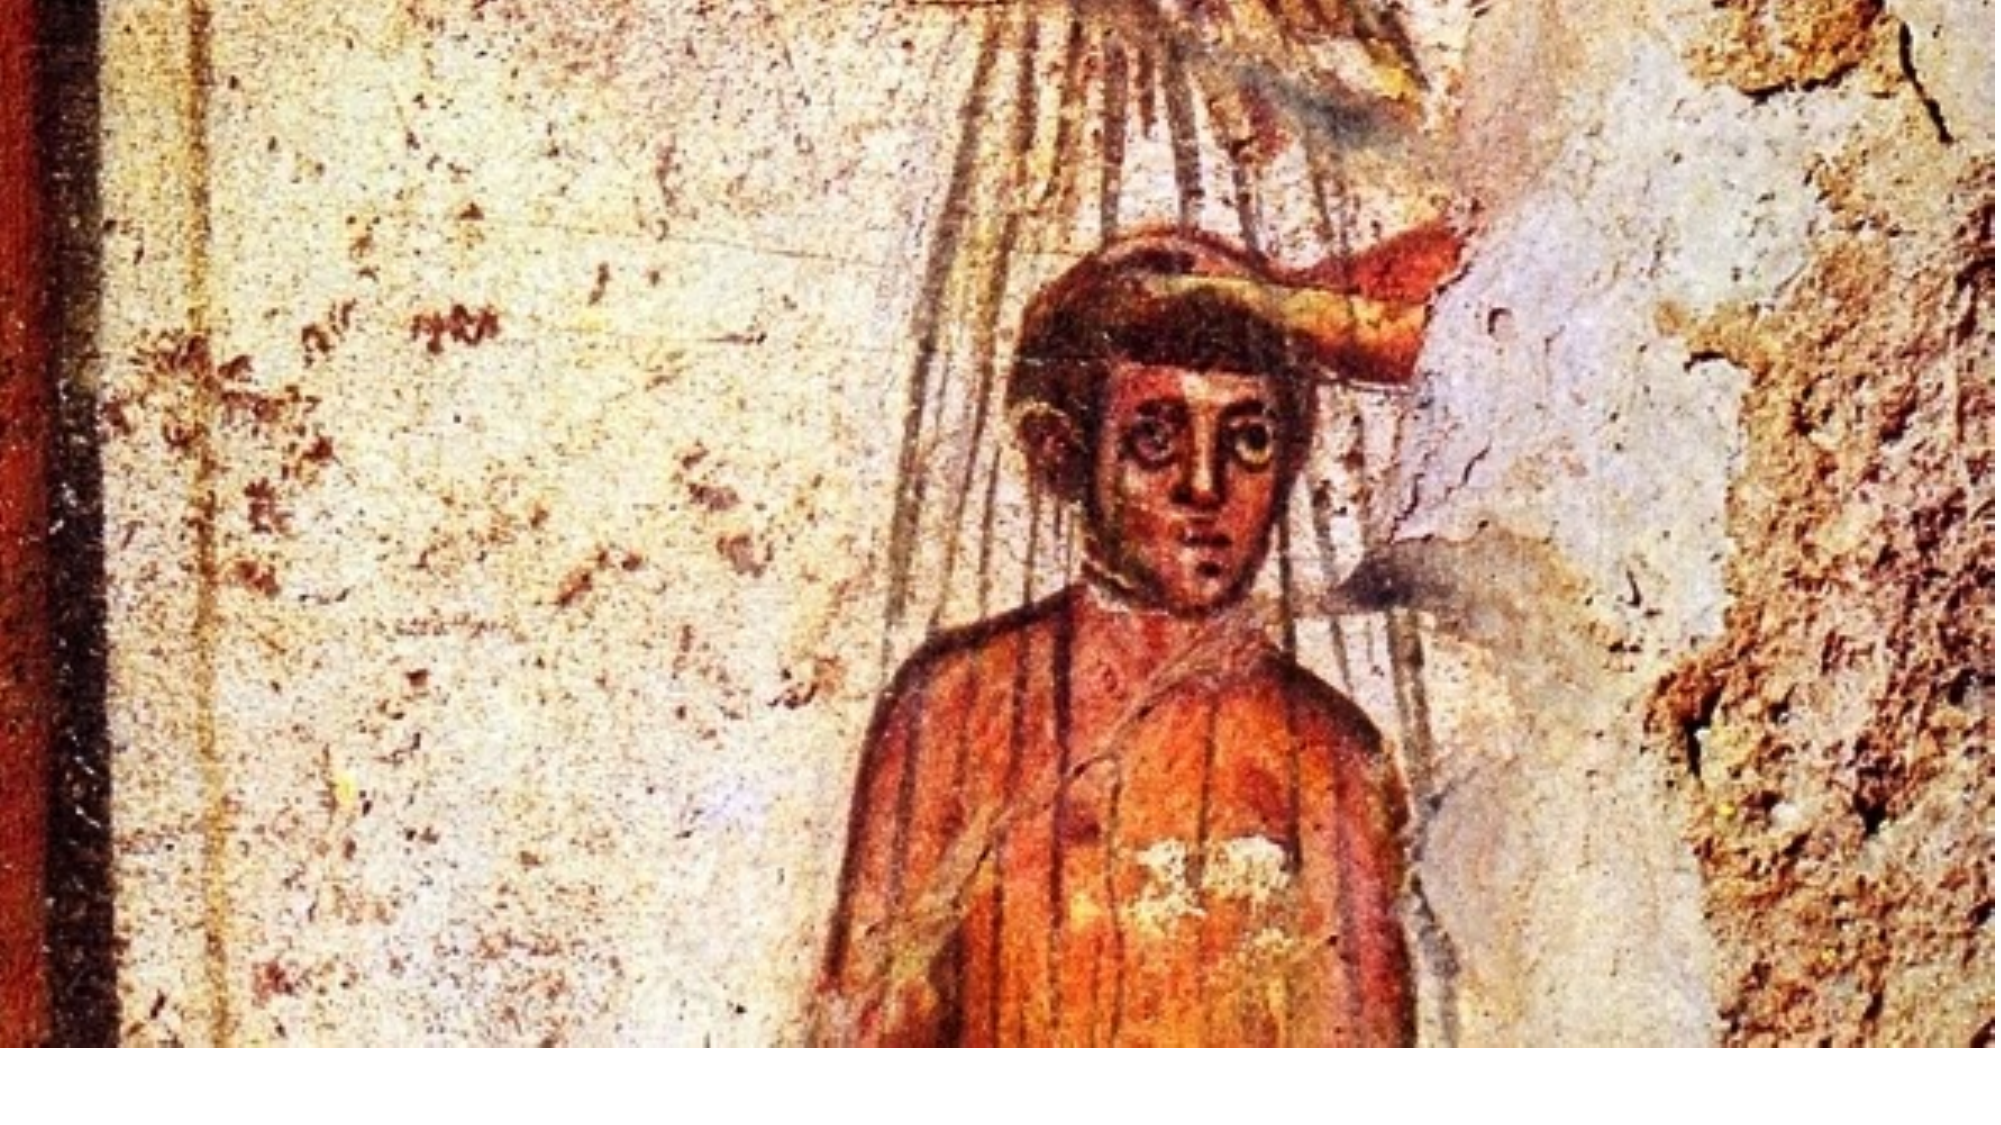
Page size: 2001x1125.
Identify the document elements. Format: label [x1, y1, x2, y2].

list [0, 0, 1995, 1048]
